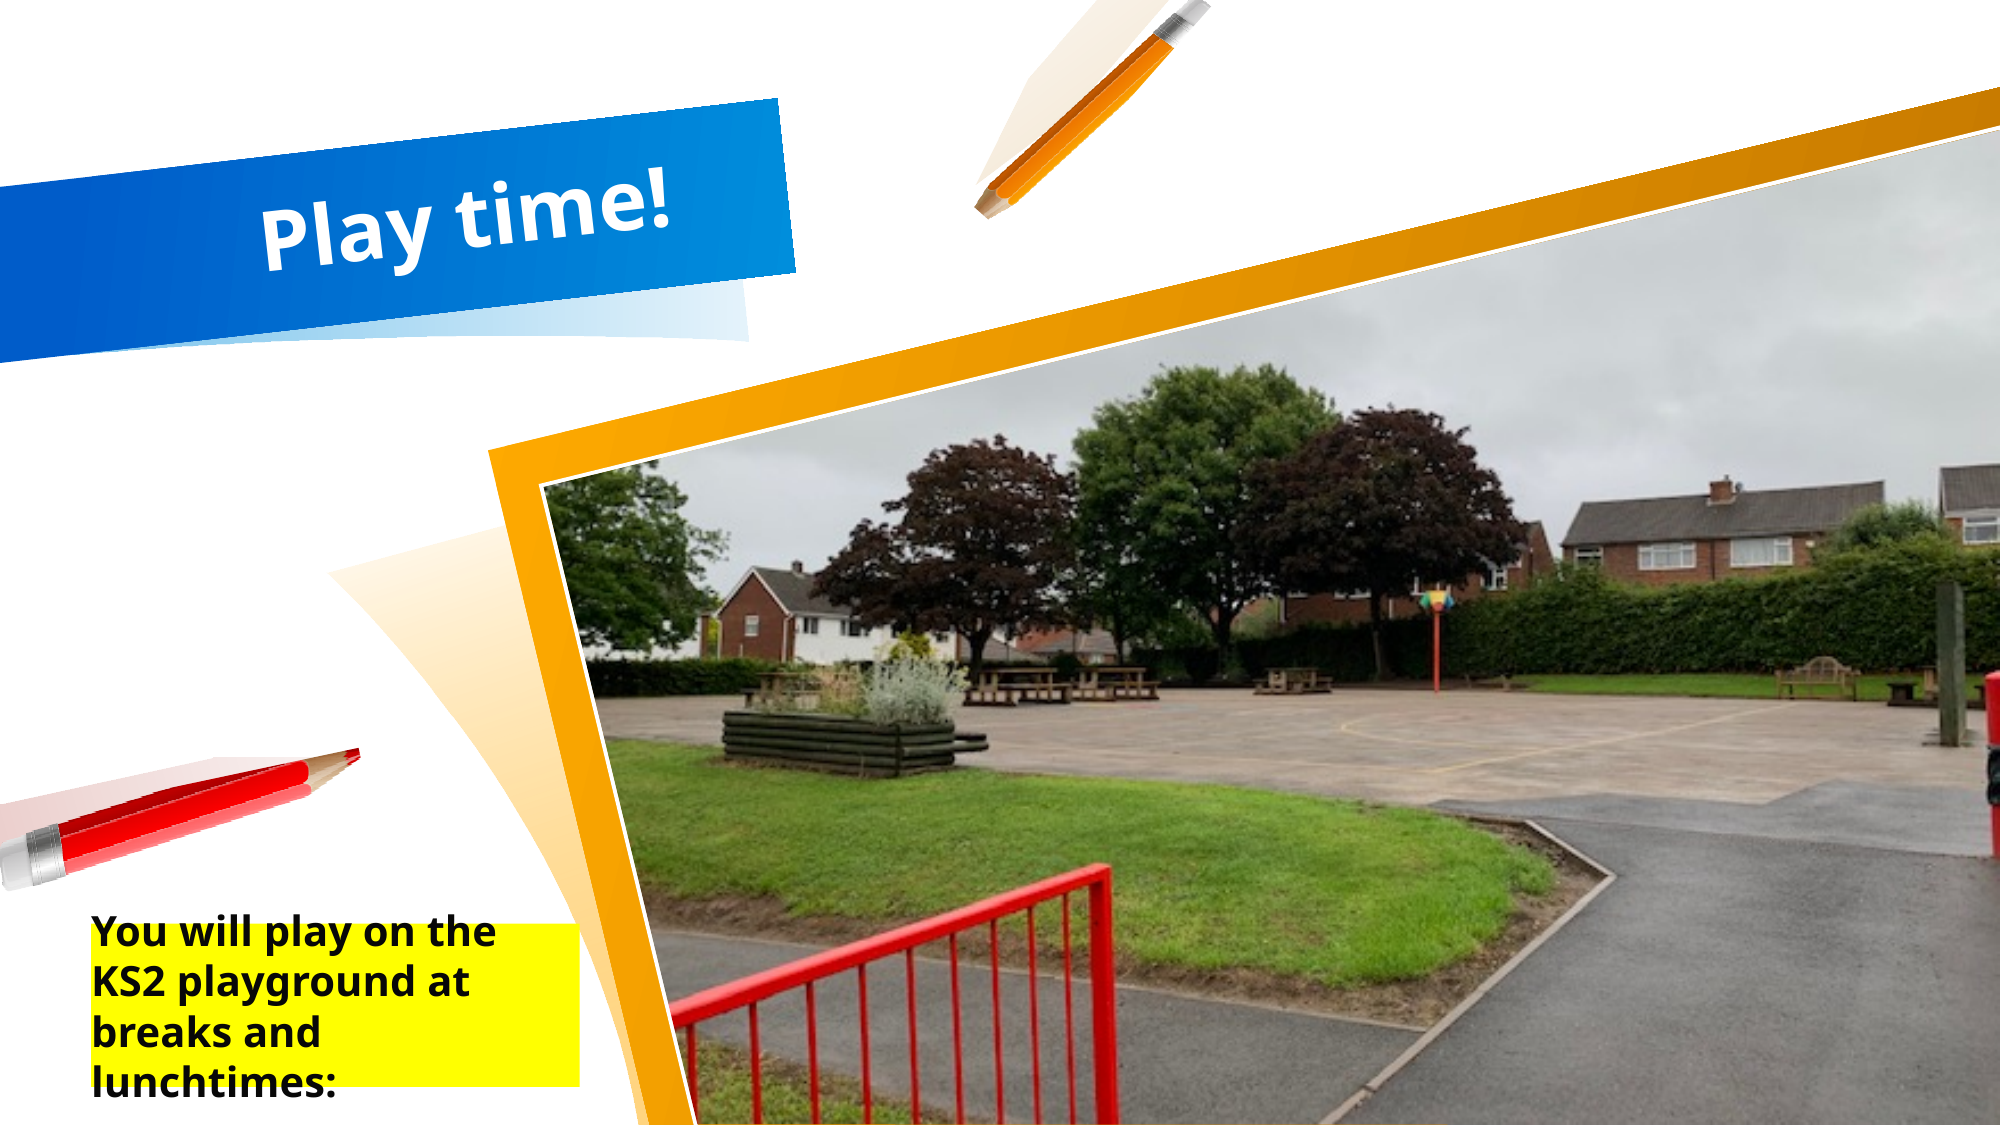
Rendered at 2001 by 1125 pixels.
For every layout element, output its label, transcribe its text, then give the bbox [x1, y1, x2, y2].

footer You will play on the KS2 playground at breaks and lunchtimes: [91, 923, 543, 1087]
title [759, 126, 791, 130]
picture [0, 747, 373, 894]
title Play time! [127, 154, 543, 317]
picture [543, 0, 2000, 1125]
